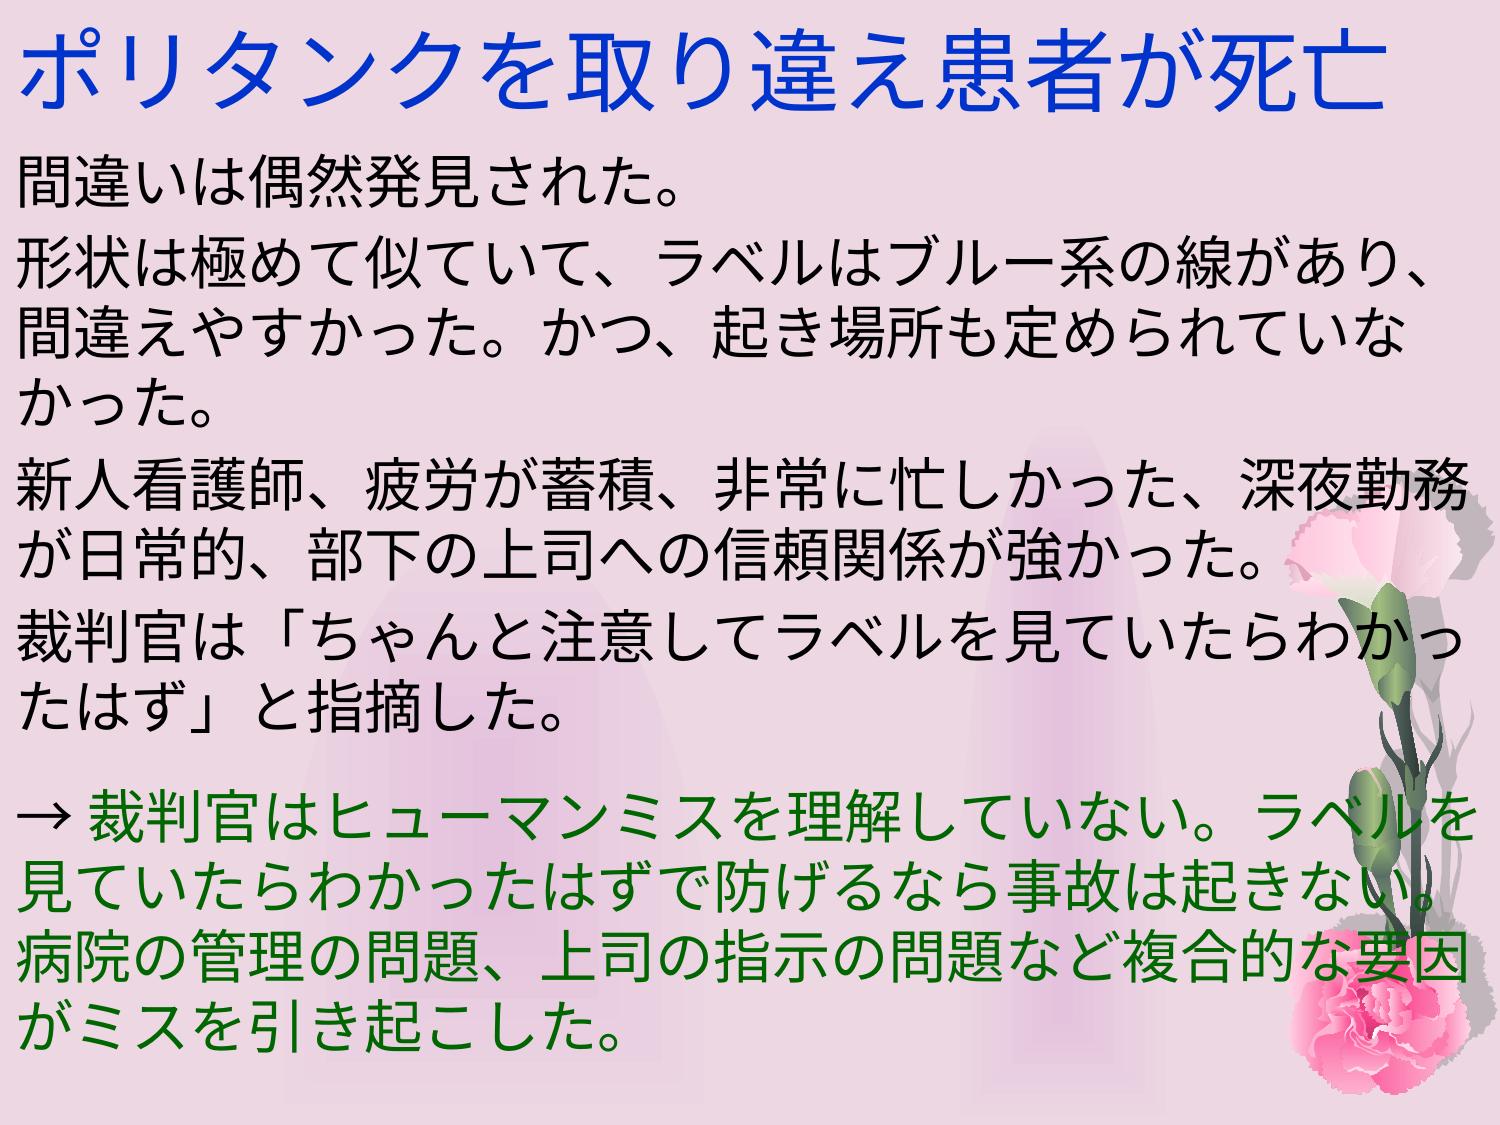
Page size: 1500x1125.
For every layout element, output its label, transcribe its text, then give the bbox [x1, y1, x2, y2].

title ポリタンクを取り違え患者が死亡 [0, 0, 1500, 137]
list 間違いは偶然発見された。 形状は極めて似ていて、ラベルはブルー系の線があり、間違えやすかった。かつ、起き場所も定められていなかった。 新人看護師、疲労が蓄積、非常に忙しかった、深夜勤務が日常的、部下の上司への信頼関係が強かった。 裁判官は「ちゃんと注意してラベルを見ていたらわかったはず」と指摘した。 →裁判官はヒューマンミスを理解していない。ラベルを見ていたらわかったはずで防げるなら事故は起きない。病院の管理の問題、上司の指示の問題など複合的な要因がミスを引き起こした。 [0, 137, 1500, 1125]
